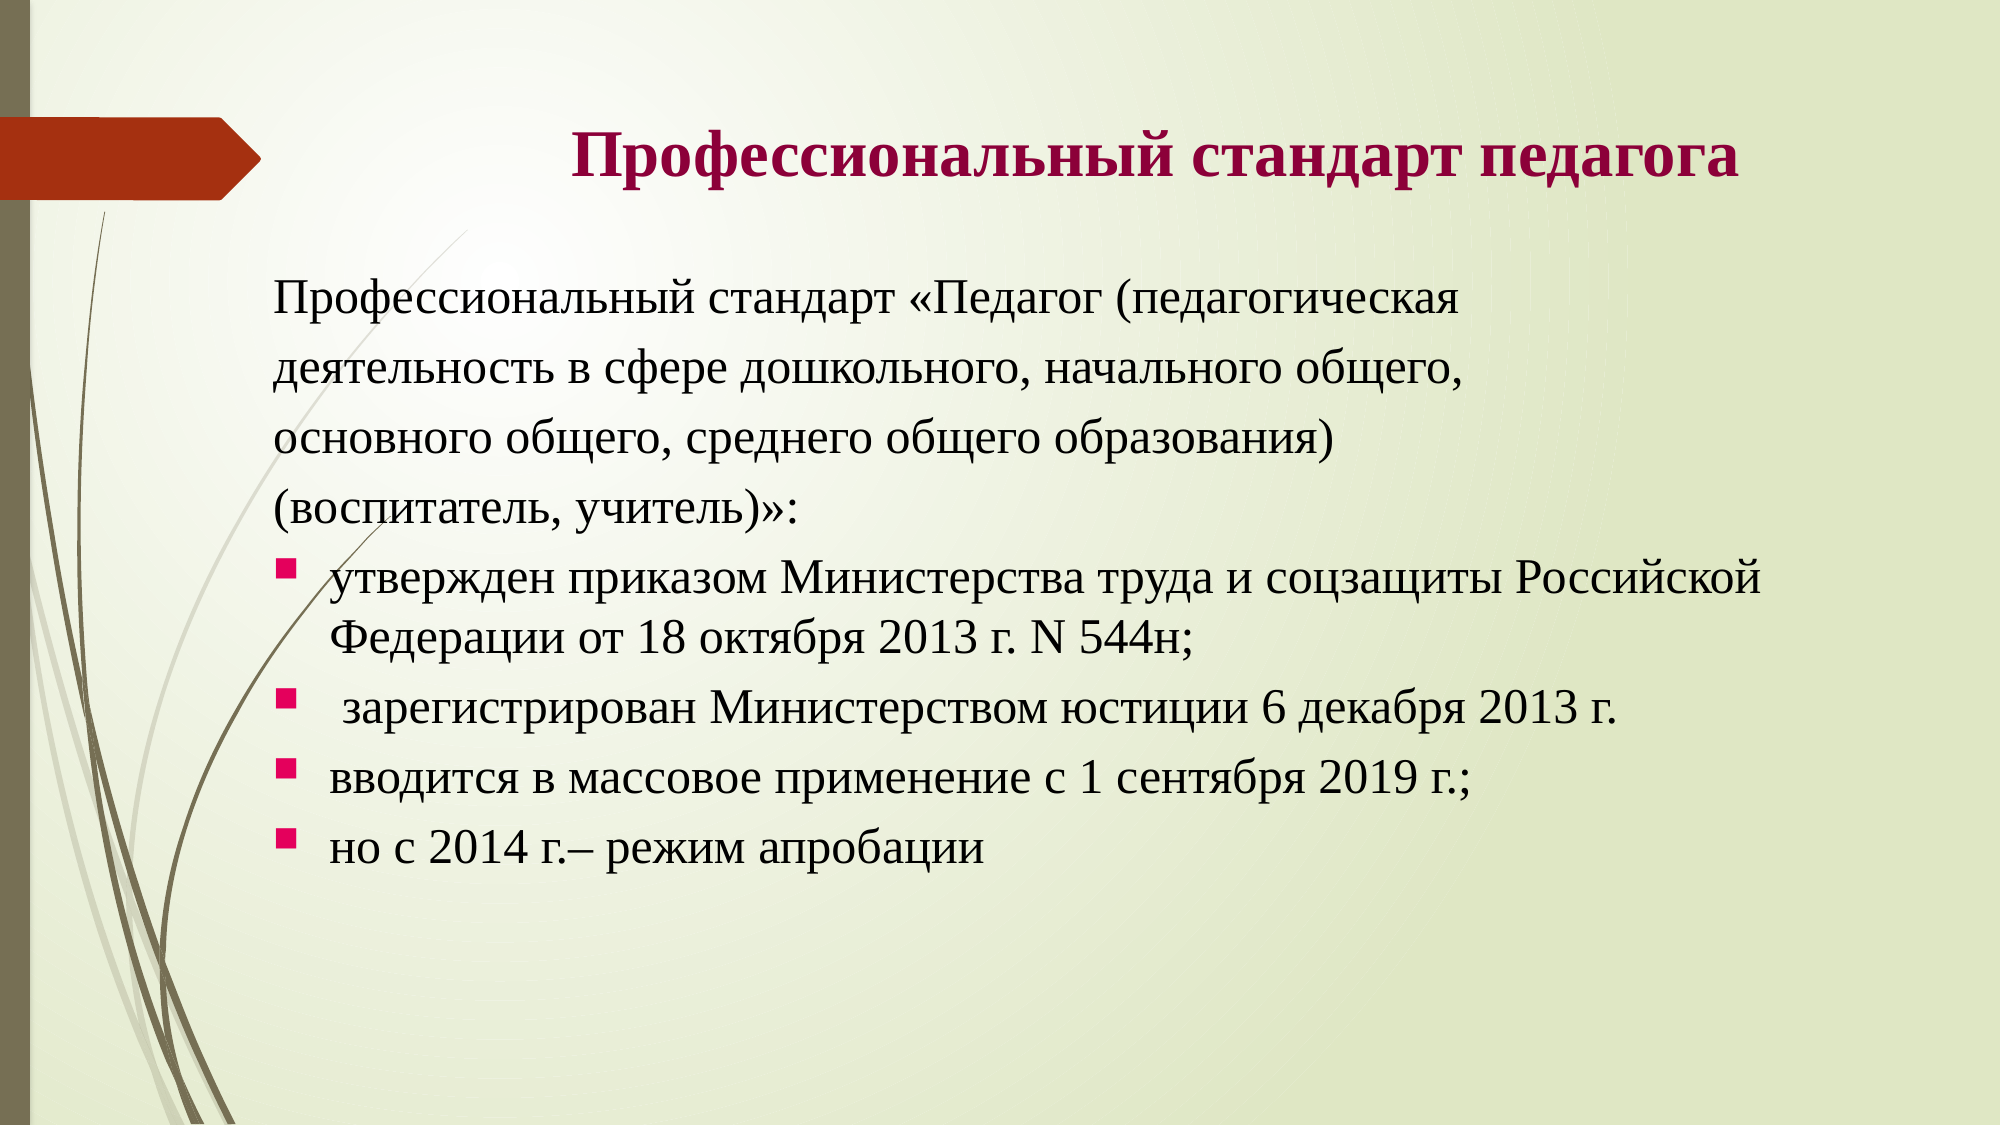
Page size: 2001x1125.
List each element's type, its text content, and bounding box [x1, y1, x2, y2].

list Профессиональный стандарт «Педагог (педагогическая деятельность в сфере дошкольного, начального общего, основного общего, среднего общего образования) (воспитатель, учитель)»: утвержден приказом Министерства труда и соцзащиты Российской Федерации от 18 октября 2013 г. N 544н; зарегистрирован Министерством юстиции 6 декабря 2013 г. вводится в массовое применение с 1 сентября 2019 г.; но с 2014 г.– режим апробации [257, 255, 1888, 970]
title Профессиональный стандарт педагога [424, 102, 1888, 255]
